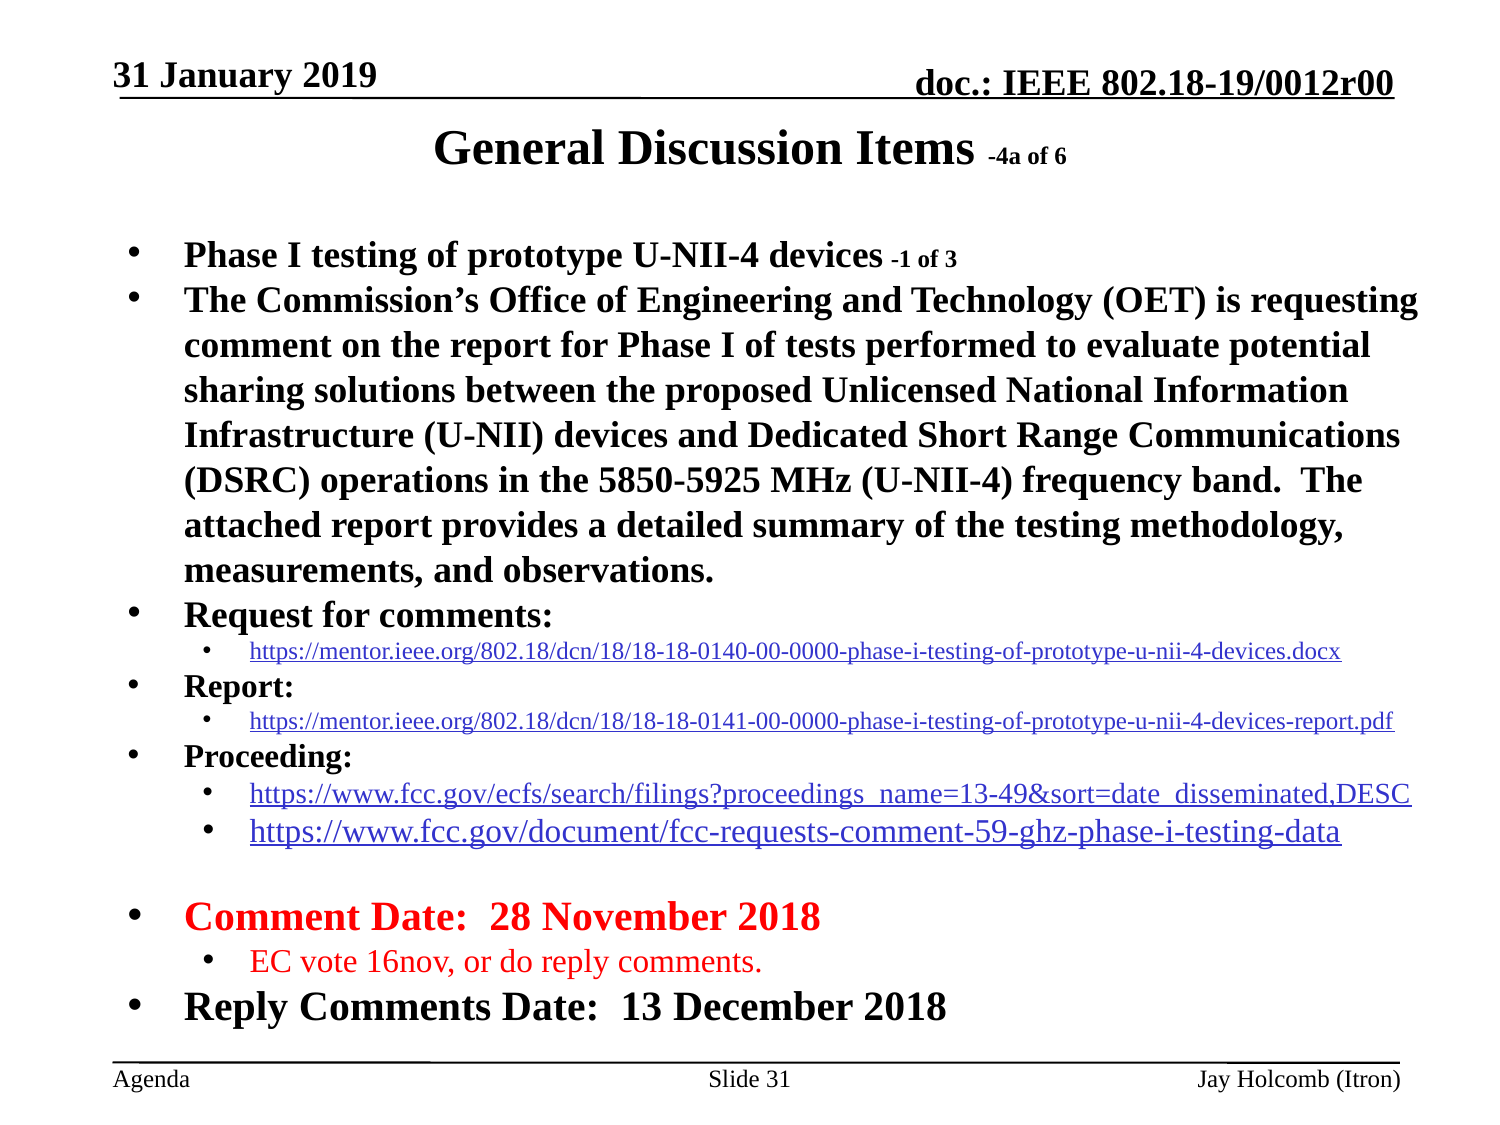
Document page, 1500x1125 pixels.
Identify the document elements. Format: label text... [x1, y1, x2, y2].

title General Discussion Items -4a of 6 [112, 100, 1388, 176]
footer Jay Holcomb (Itron) [878, 1061, 1402, 1093]
list Phase I testing of prototype U-NII-4 devices -1 of 3 The Commission’s Office of Engineering and Technology (OET) is requesting comment on the report for Phase I of tests performed to evaluate potential sharing solutions between the proposed Unlicensed National Information Infrastructure (U-NII) devices and Dedicated Short Range Communications (DSRC) operations in the 5850-5925 MHz (U-NII-4) frequency band. The attached report provides a detailed summary of the testing methodology, measurements, and observations. Request for comments: https://mentor.ieee.org/802.18/dcn/18/18-18-0140-00-0000-phase-i-testing-of-prototype-u-nii-4-devices.docx Report: https://mentor.ieee.org/802.18/dcn/18/18-18-0141-00-0000-phase-i-testing-of-prototype-u-nii-4-devices-report.pdf Proceeding: https://www.fcc.gov/ecfs/search/filings?proceedings_name=13-49&sort=date_disseminated,DESC https://www.fcc.gov/document/fcc-requests-comment-59-ghz-phase-i-testing-data Comment Date: 28 November 2018 EC vote 16nov, or do reply comments. Reply Comments Date: 13 December 2018 [112, 176, 1451, 1051]
slide_number Slide 31 [699, 1061, 800, 1123]
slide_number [112, 49, 488, 95]
